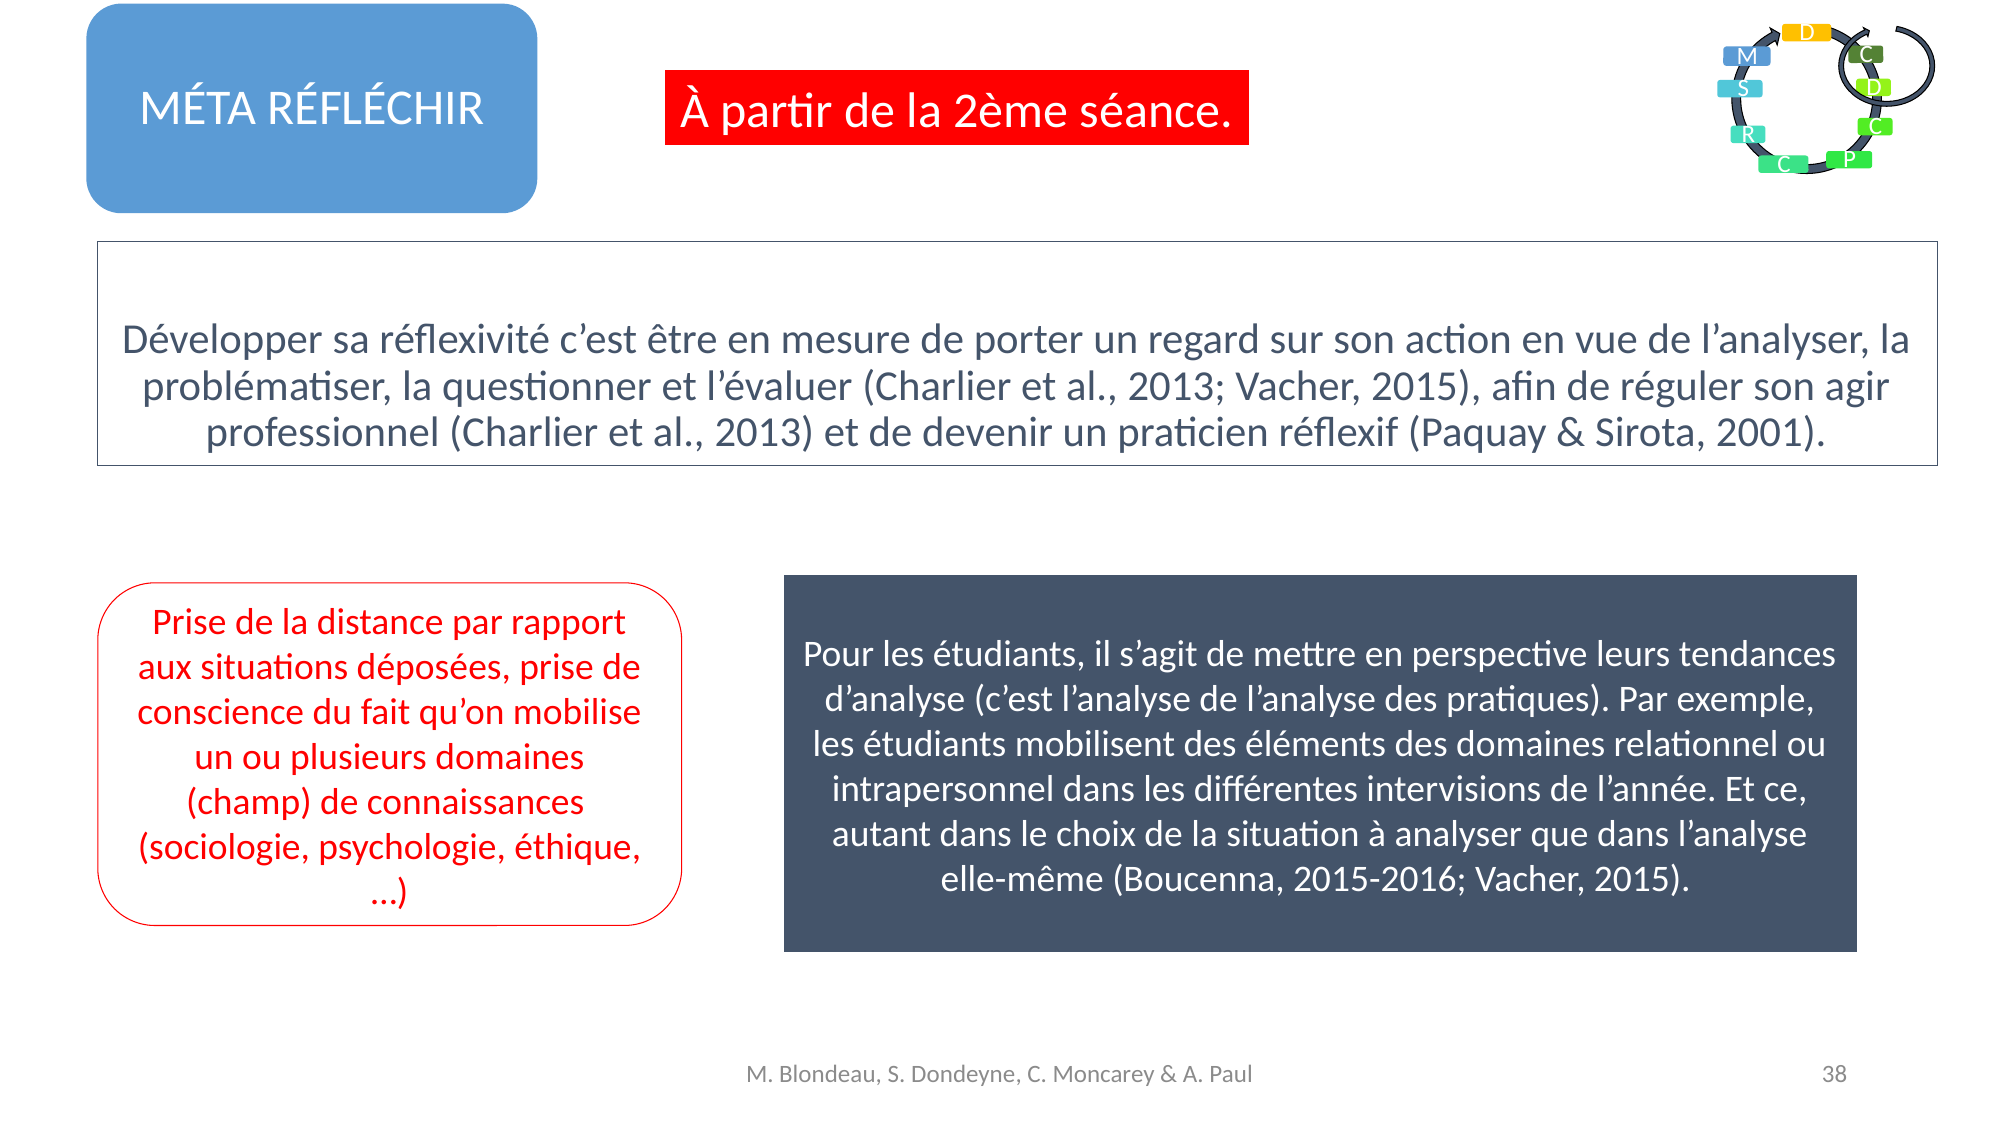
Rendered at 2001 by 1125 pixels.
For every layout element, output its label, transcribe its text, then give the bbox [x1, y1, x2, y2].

text_box Pour les étudiants, il s’agit de mettre en perspective leurs tendances d’analyse (c’est l’analyse de l’analyse des pratiques). Par exemple, les étudiants mobilisent des éléments des domaines relationnel ou intrapersonnel dans les différentes intervisions de l’année. Et ce, autant dans le choix de la situation à analyser que dans l’analyse elle-même (Boucenna, 2015-2016; Vacher, 2015). [784, 575, 1857, 952]
text_box Prise de la distance par rapport aux situations déposées, prise de conscience du fait qu’on mobilise un ou plusieurs domaines (champ) de connaissances (sociologie, psychologie, éthique,…) [97, 582, 683, 927]
text_box À partir de la 2ème séance. [665, 70, 1249, 145]
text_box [86, 3, 538, 214]
list Développer sa réflexivité c’est être en mesure de porter un regard sur son action en vue de l’analyser, la problématiser, la questionner et l’évaluer (Charlier et al., 2013; Vacher, 2015), afin de réguler son agir professionnel (Charlier et al., 2013) et de devenir un praticien réflexif (Paquay & Sirota, 2001). [97, 241, 1938, 466]
footer M. Blondeau, S. Dondeyne, C. Moncarey & A. Paul [662, 1042, 1338, 1103]
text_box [1636, 23, 1972, 174]
slide_number 38 [1412, 1042, 1863, 1103]
